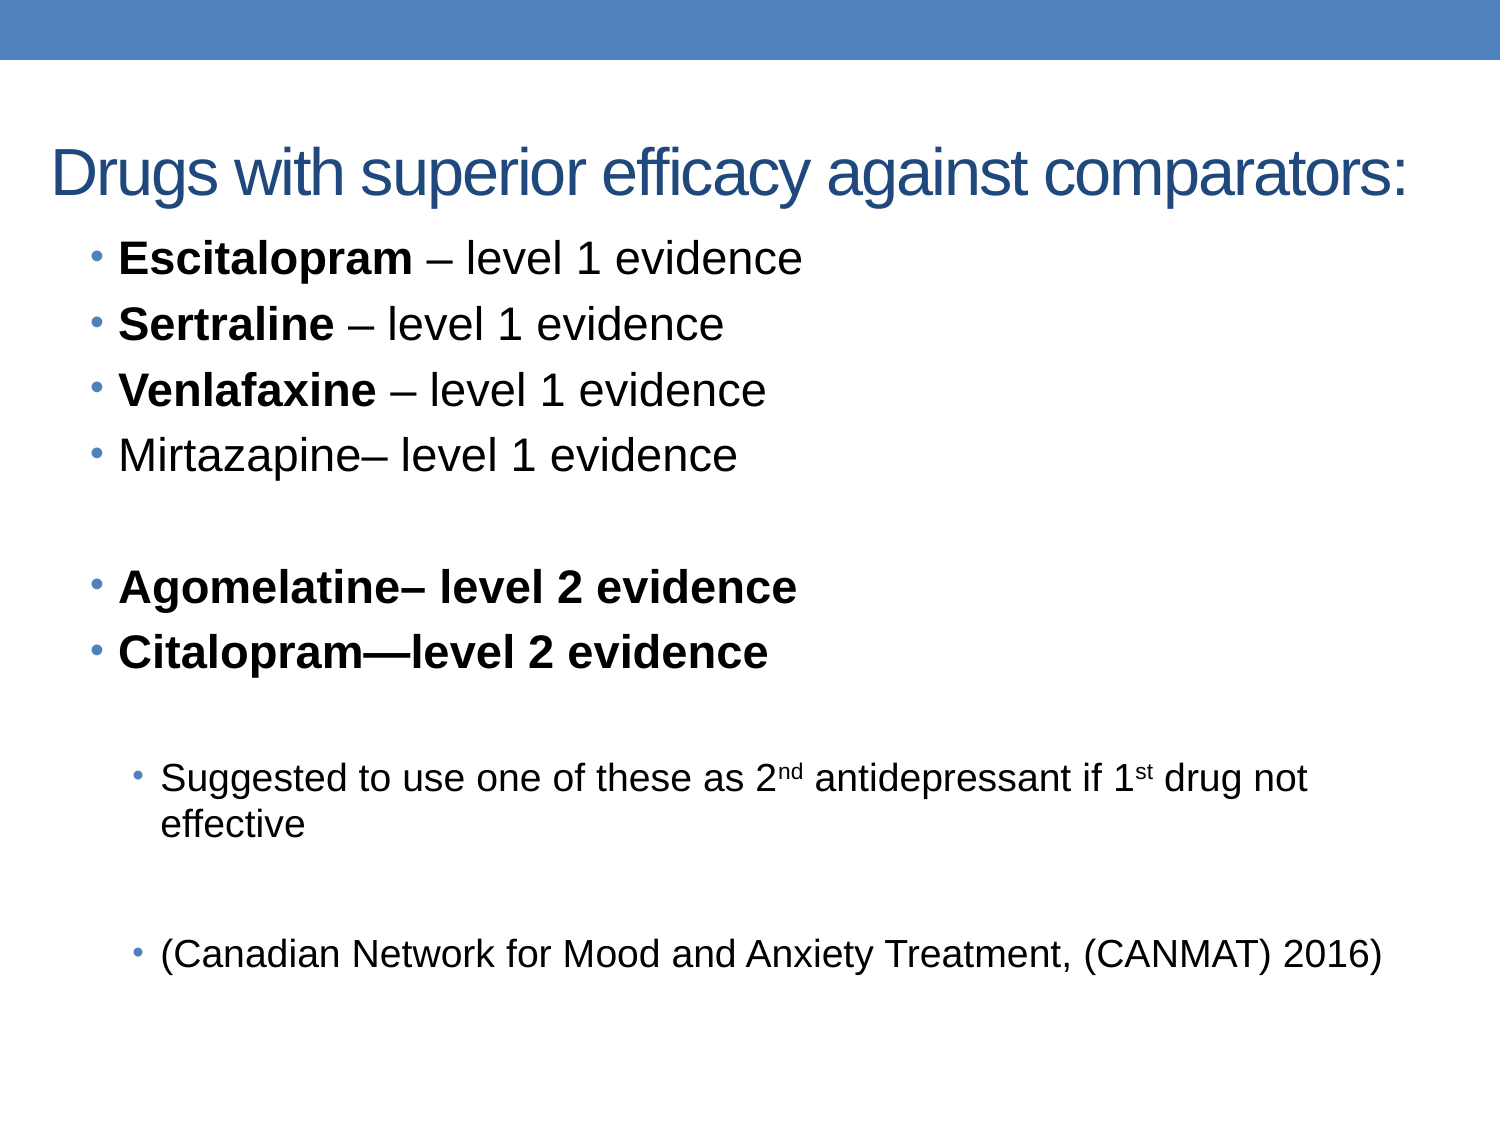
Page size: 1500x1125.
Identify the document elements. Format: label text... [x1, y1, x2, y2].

title Drugs with superior efficacy against comparators: [35, 87, 1425, 250]
list Escitalopram – level 1 evidence Sertraline – level 1 evidence Venlafaxine – level 1 evidence Mirtazapine– level 1 evidence Agomelatine– level 2 evidence Citalopram—level 2 evidence Suggested to use one of these as 2nd antidepressant if 1st drug not effective (Canadian Network for Mood and Anxiety Treatment, (CANMAT) 2016) [75, 219, 1425, 1020]
